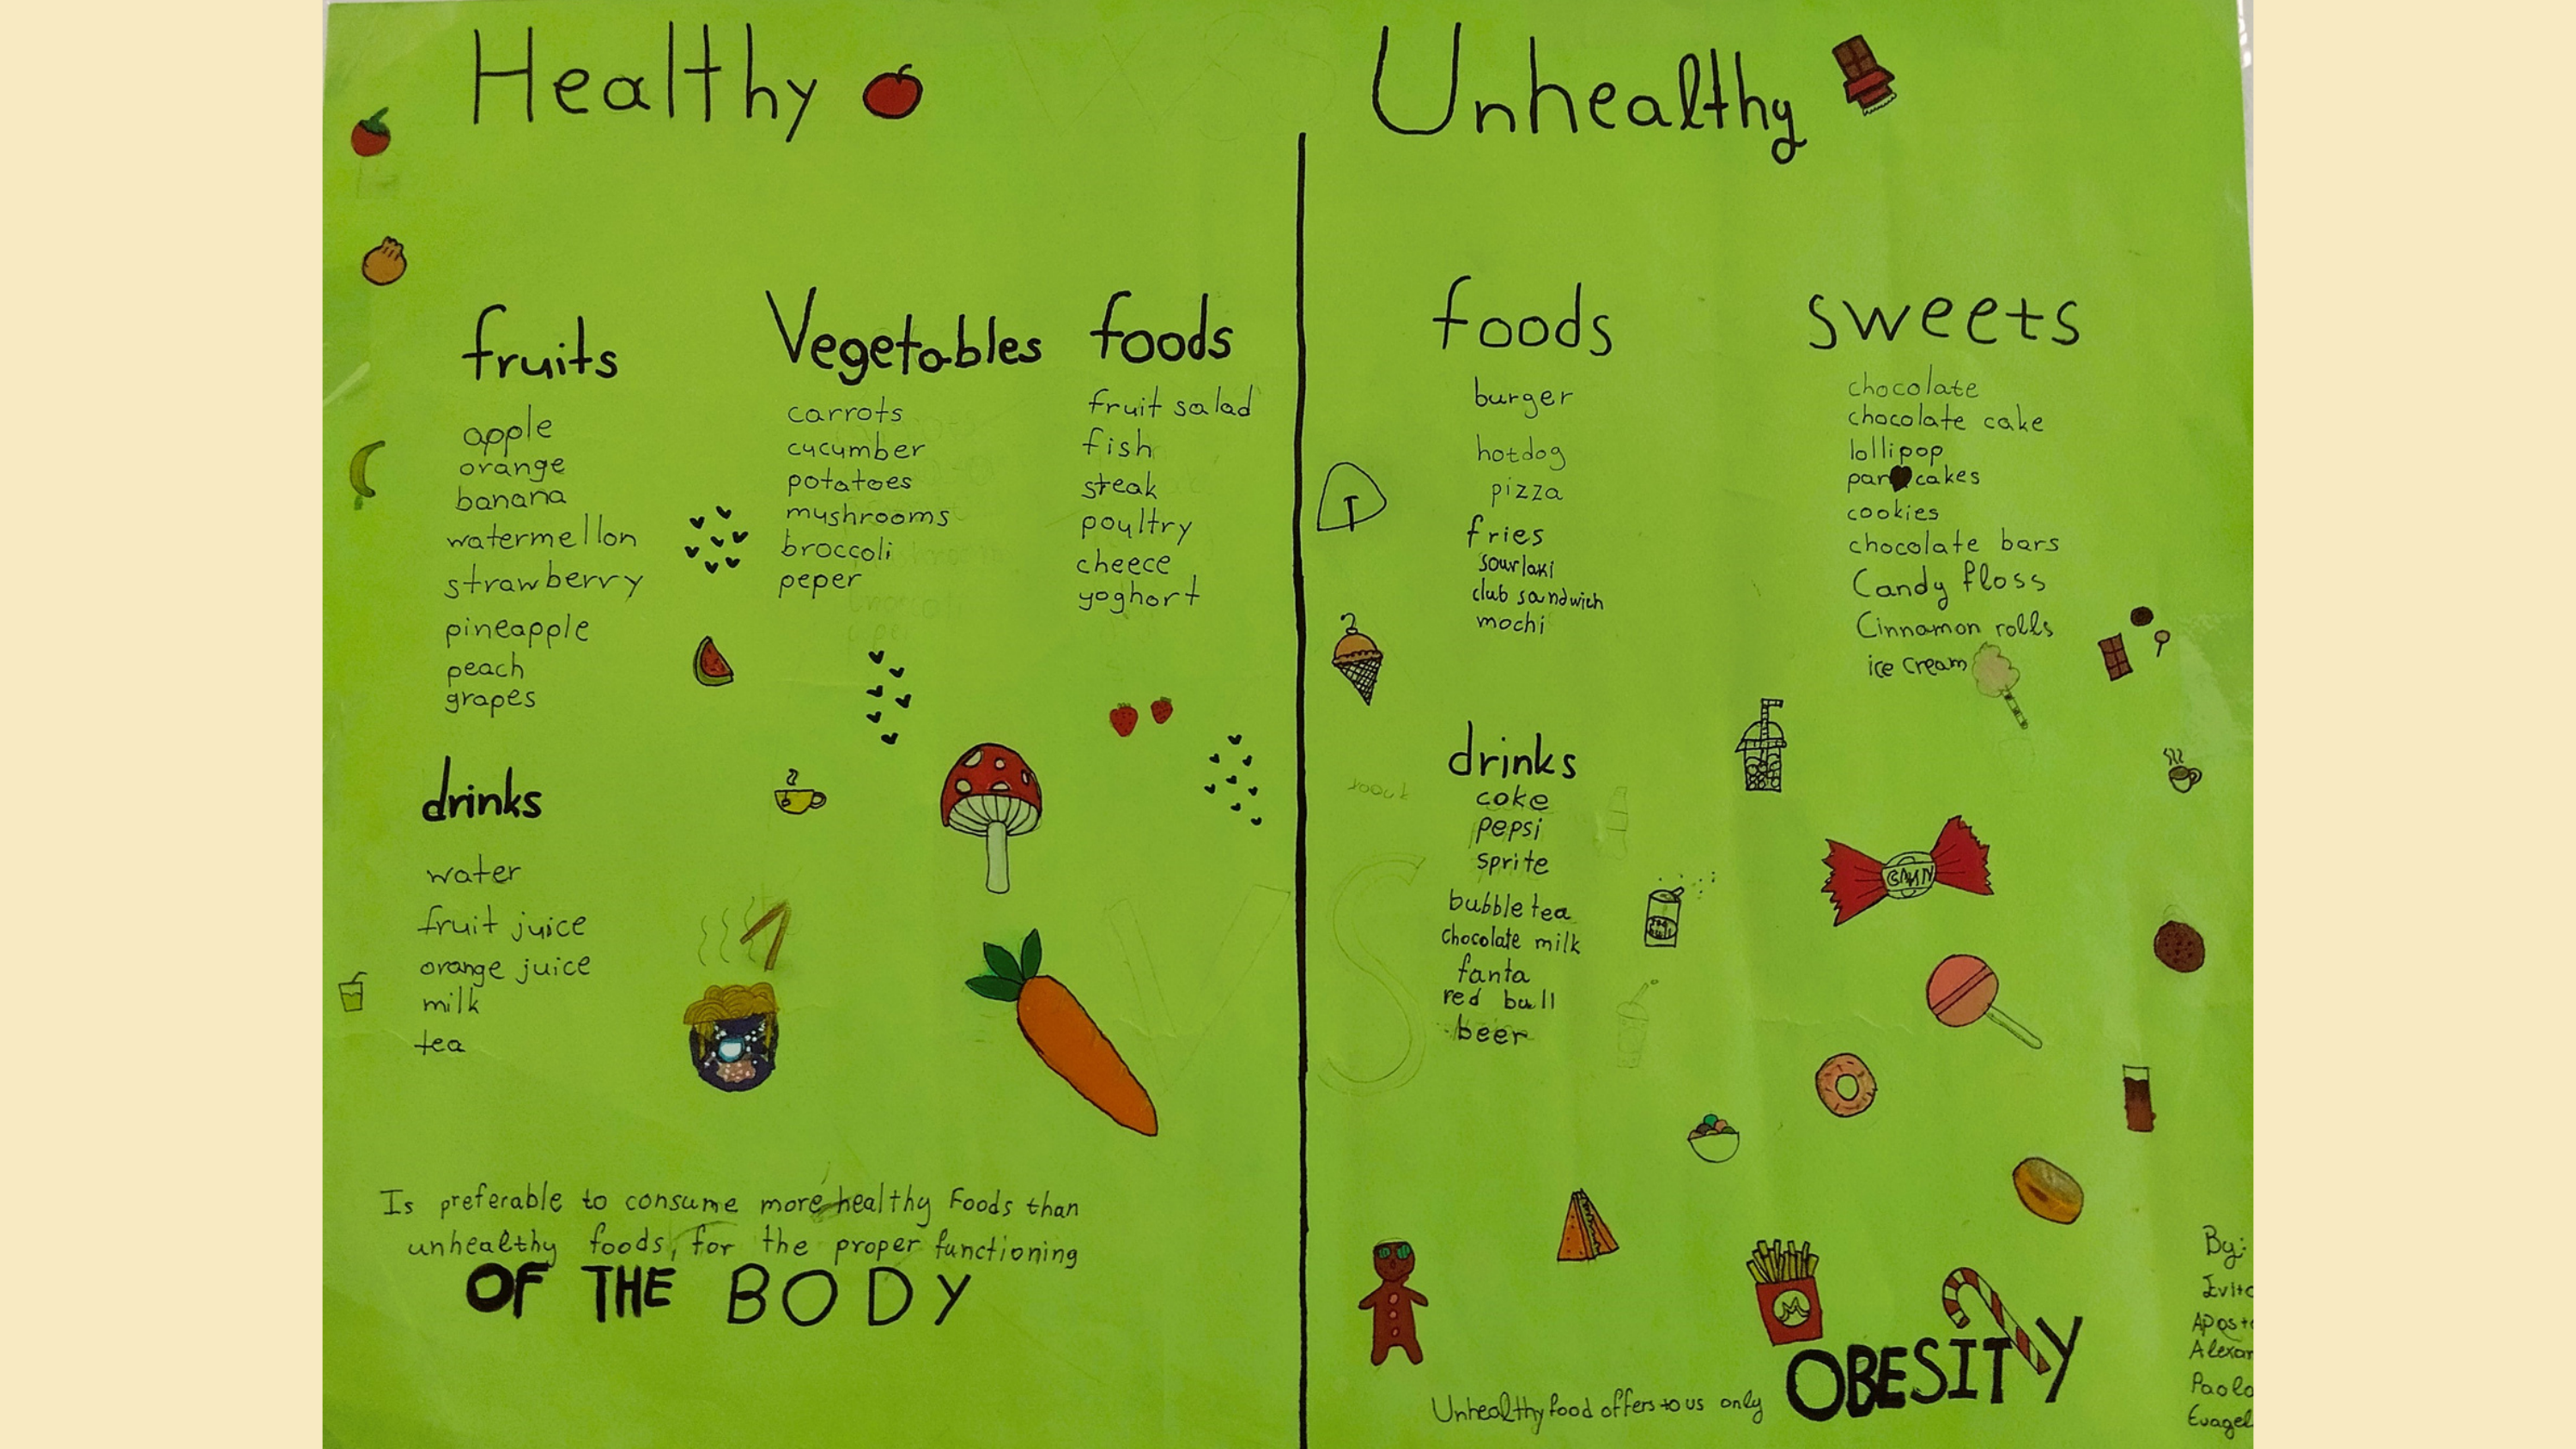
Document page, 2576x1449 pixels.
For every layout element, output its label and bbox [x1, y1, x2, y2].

text_box [322, 0, 2254, 1449]
